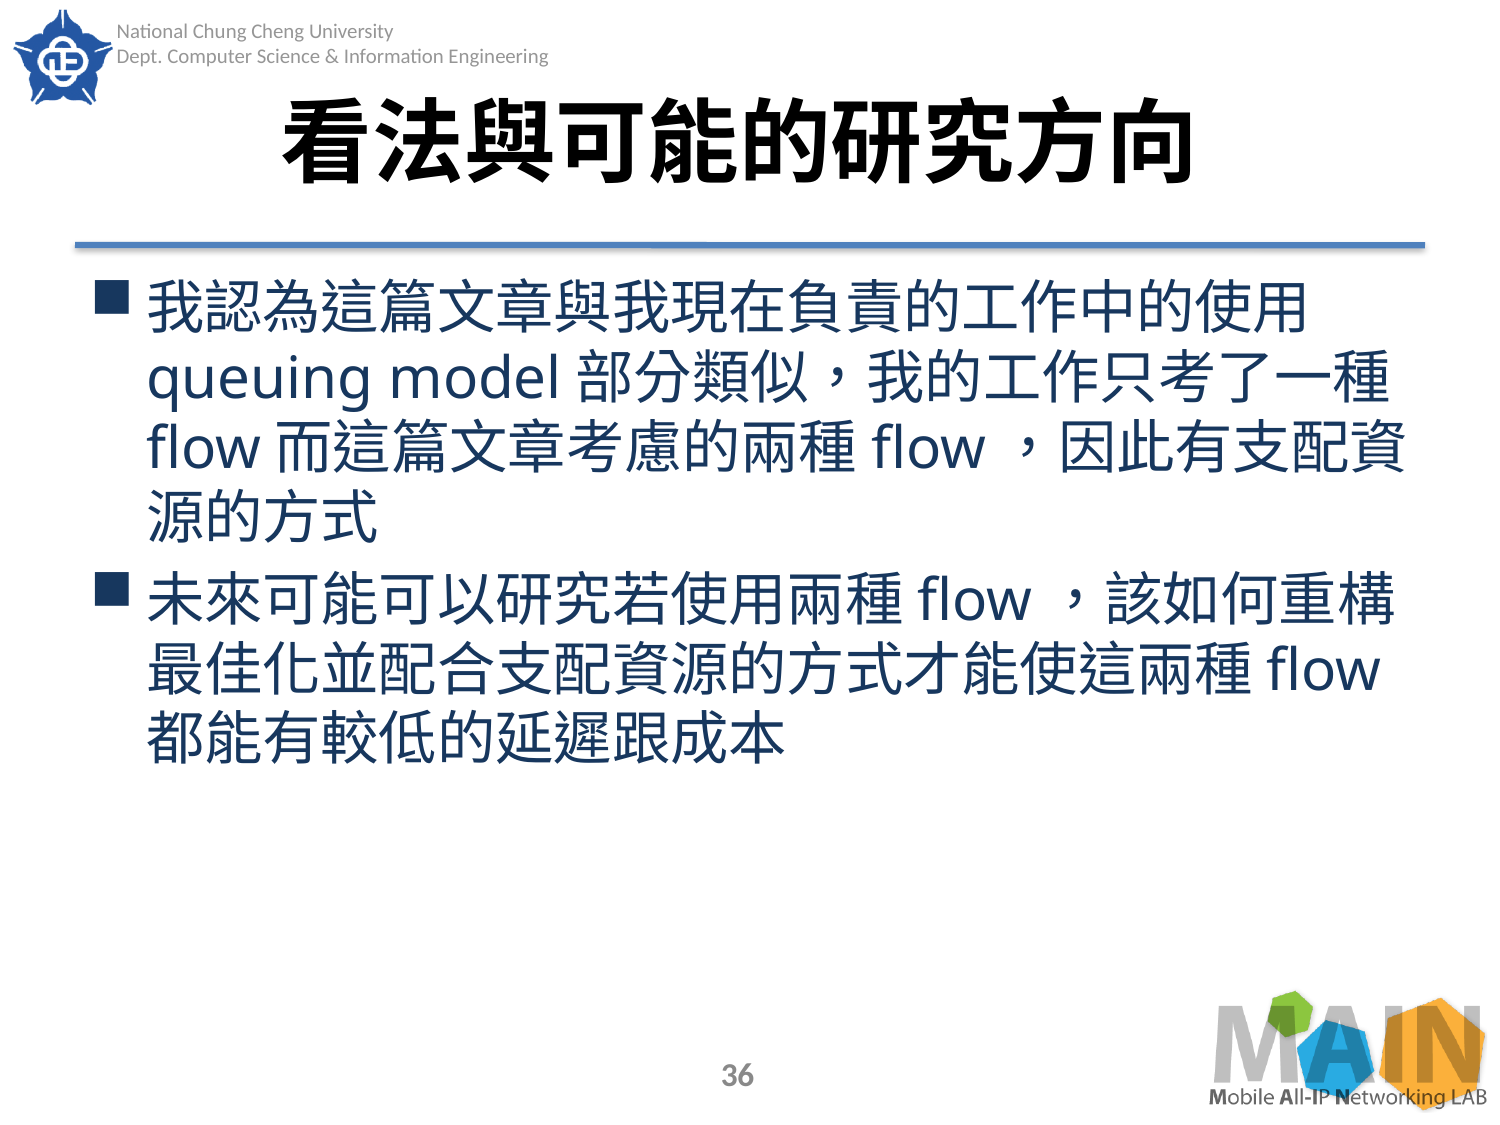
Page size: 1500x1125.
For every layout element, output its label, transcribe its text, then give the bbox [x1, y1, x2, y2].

picture [1050, 987, 1488, 1113]
picture [0, 0, 126, 113]
slide_number 36 [562, 1042, 913, 1103]
title 看法與可能的研究方向 [74, 44, 1426, 233]
list 我認為這篇文章與我現在負責的工作中的使用queuing model部分類似，我的工作只考了一種flow而這篇文章考慮的兩種flow，因此有支配資源的方式 未來可能可以研究若使用兩種flow，該如何重構最佳化並配合支配資源的方式才能使這兩種flow都能有較低的延遲跟成本 [74, 262, 1426, 1006]
